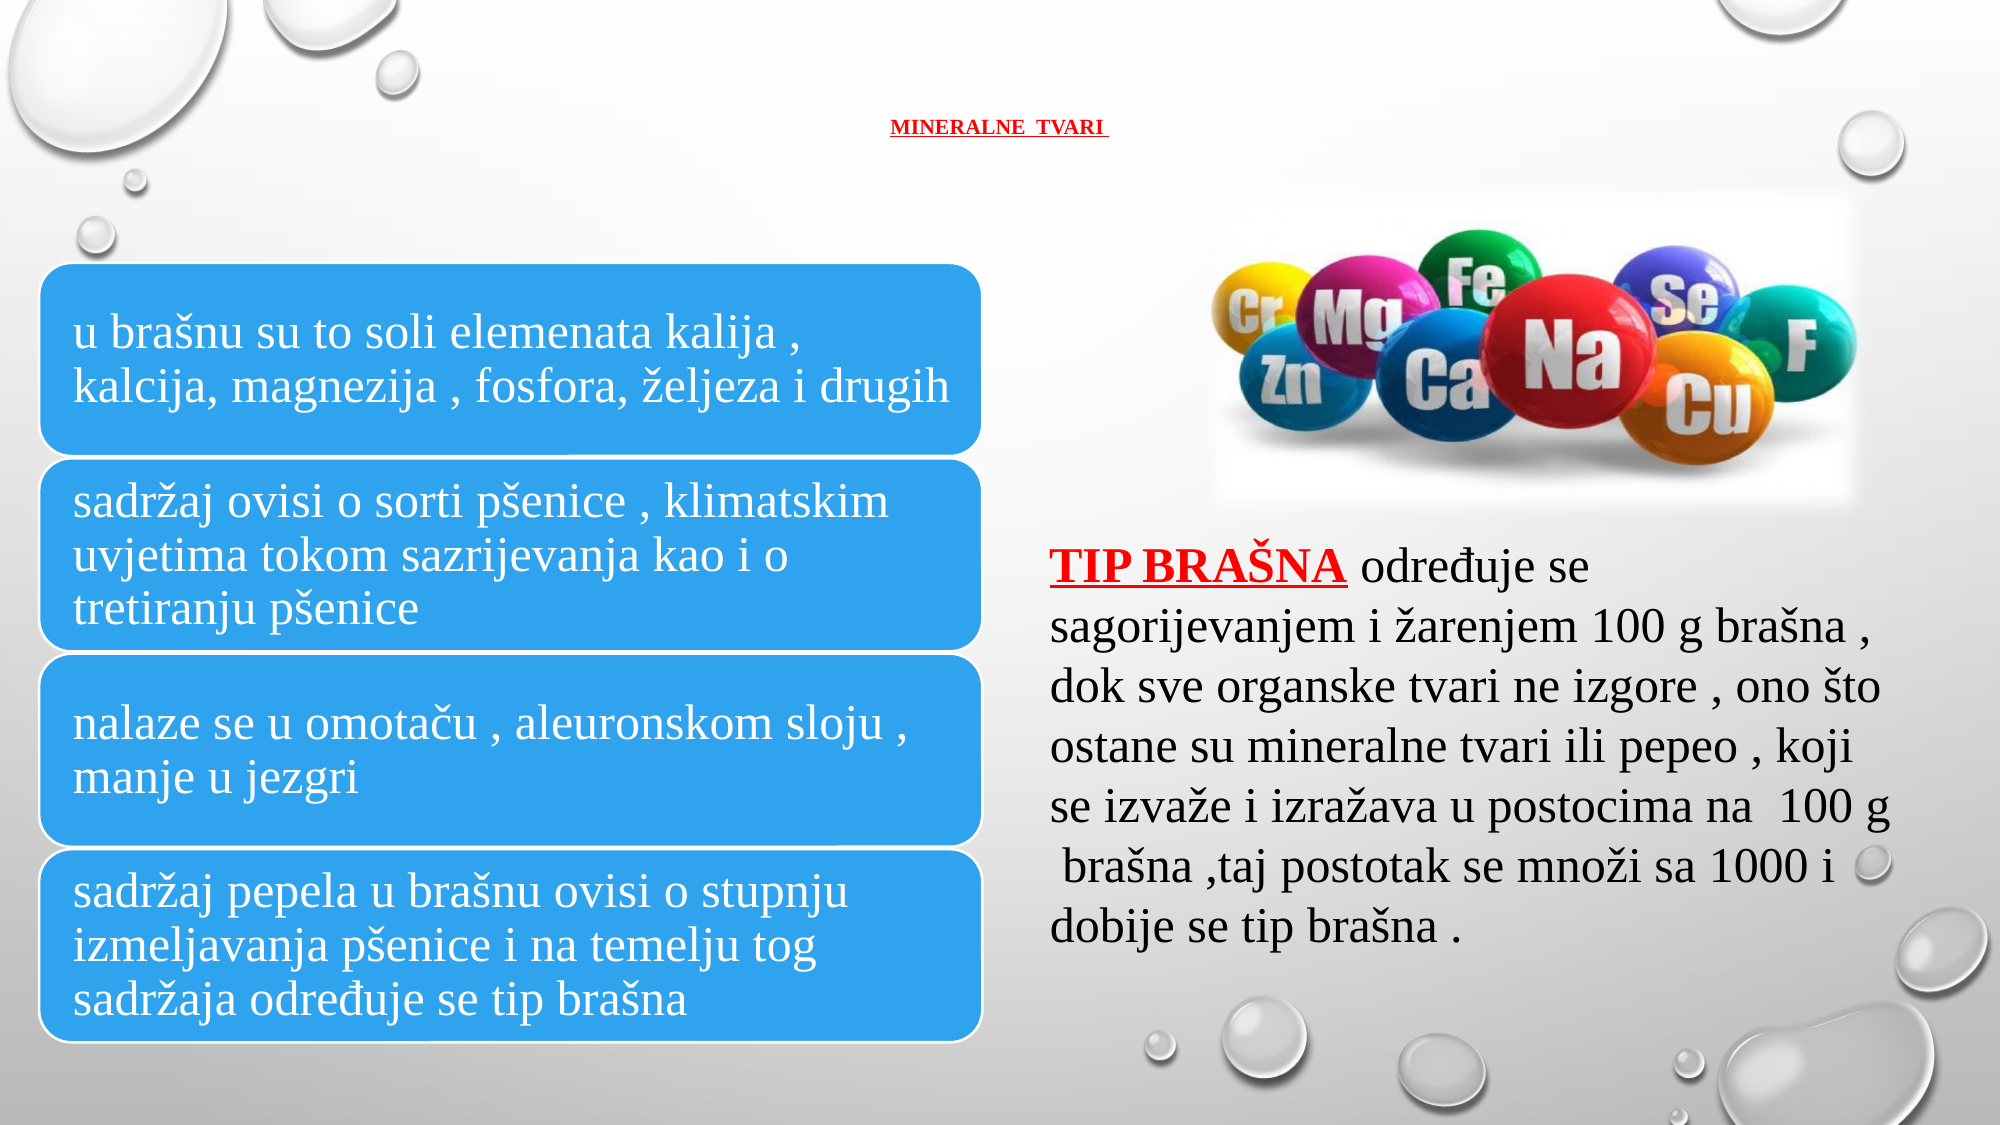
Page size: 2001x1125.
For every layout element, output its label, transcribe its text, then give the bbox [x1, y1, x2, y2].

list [38, 262, 983, 1043]
picture [0, 0, 2000, 1125]
list TIP BRAŠNA određuje se sagorijevanjem i žarenjem 100 g brašna , dok sve organske tvari ne izgore , ono što ostane su mineralne tvari ili pepeo , koji se izvaže i izražava u postocima na 100 g brašna ,taj postotak se množi sa 1000 i dobije se tip brašna . [1034, 438, 1912, 1091]
title MINERALNE TVARI [149, 66, 1851, 197]
